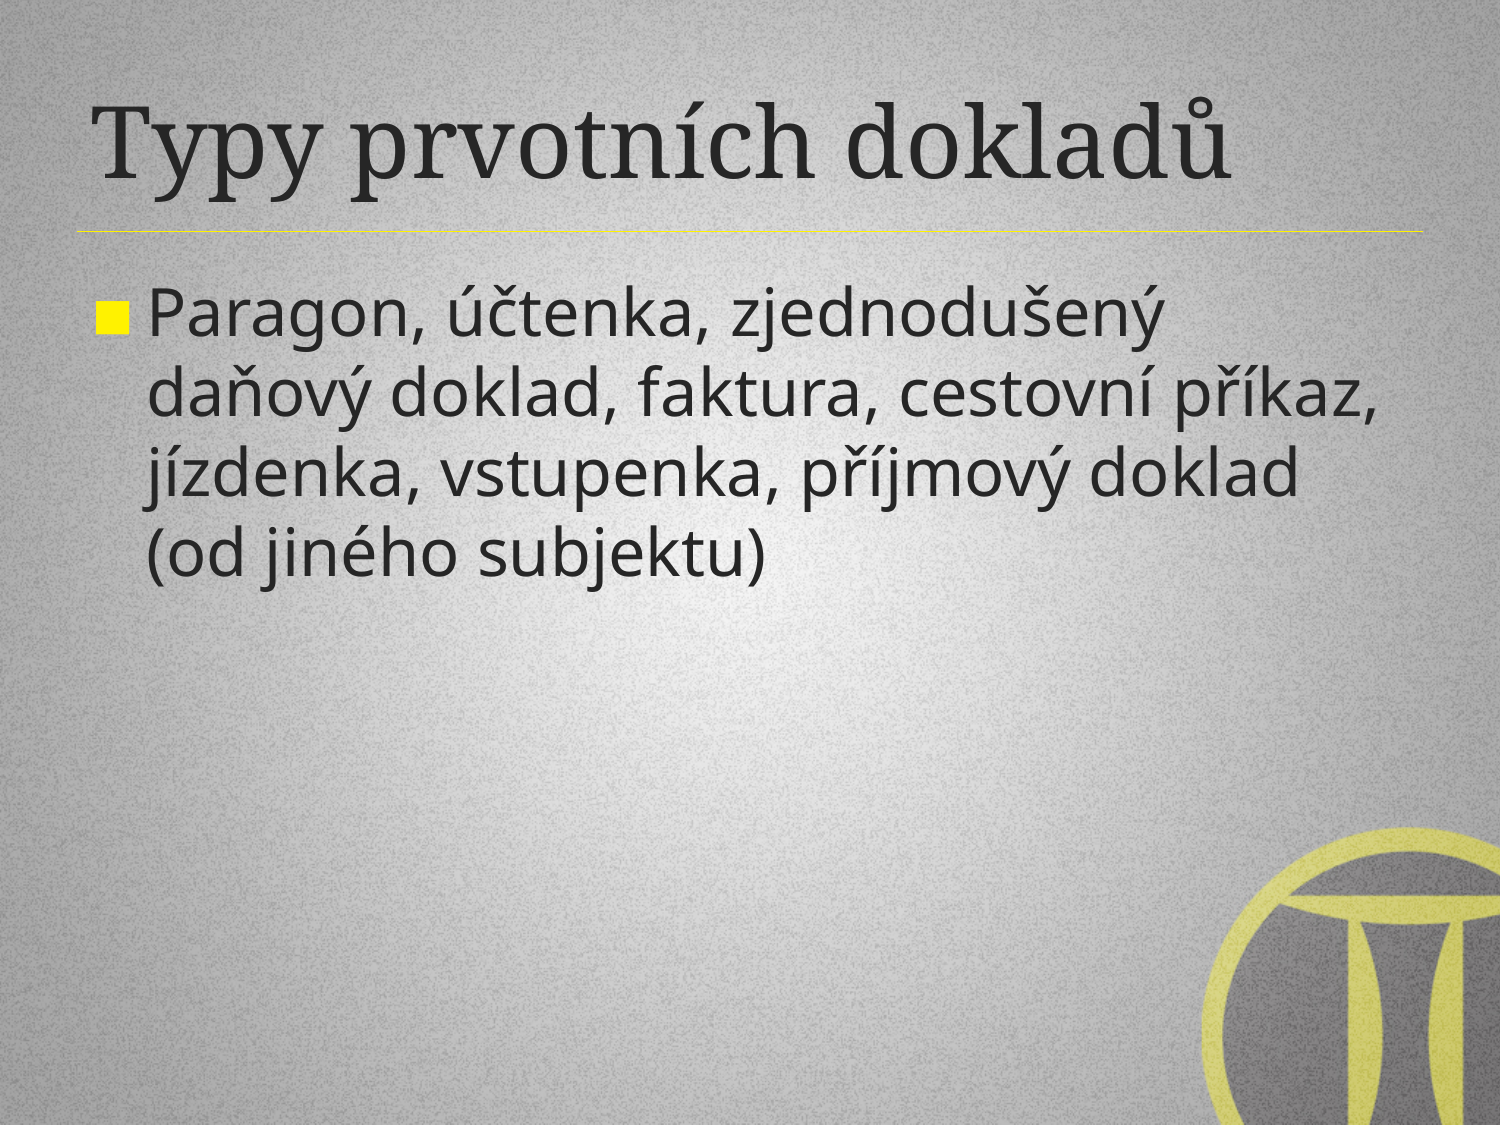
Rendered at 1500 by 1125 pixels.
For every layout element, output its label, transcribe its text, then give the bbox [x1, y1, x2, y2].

list Paragon, účtenka, zjednodušený daňový doklad, faktura, cestovní příkaz, jízdenka, vstupenka, příjmový doklad (od jiného subjektu) [75, 262, 1425, 1005]
title Typy prvotních dokladů [75, 45, 1425, 233]
picture [0, 0, 1500, 1125]
